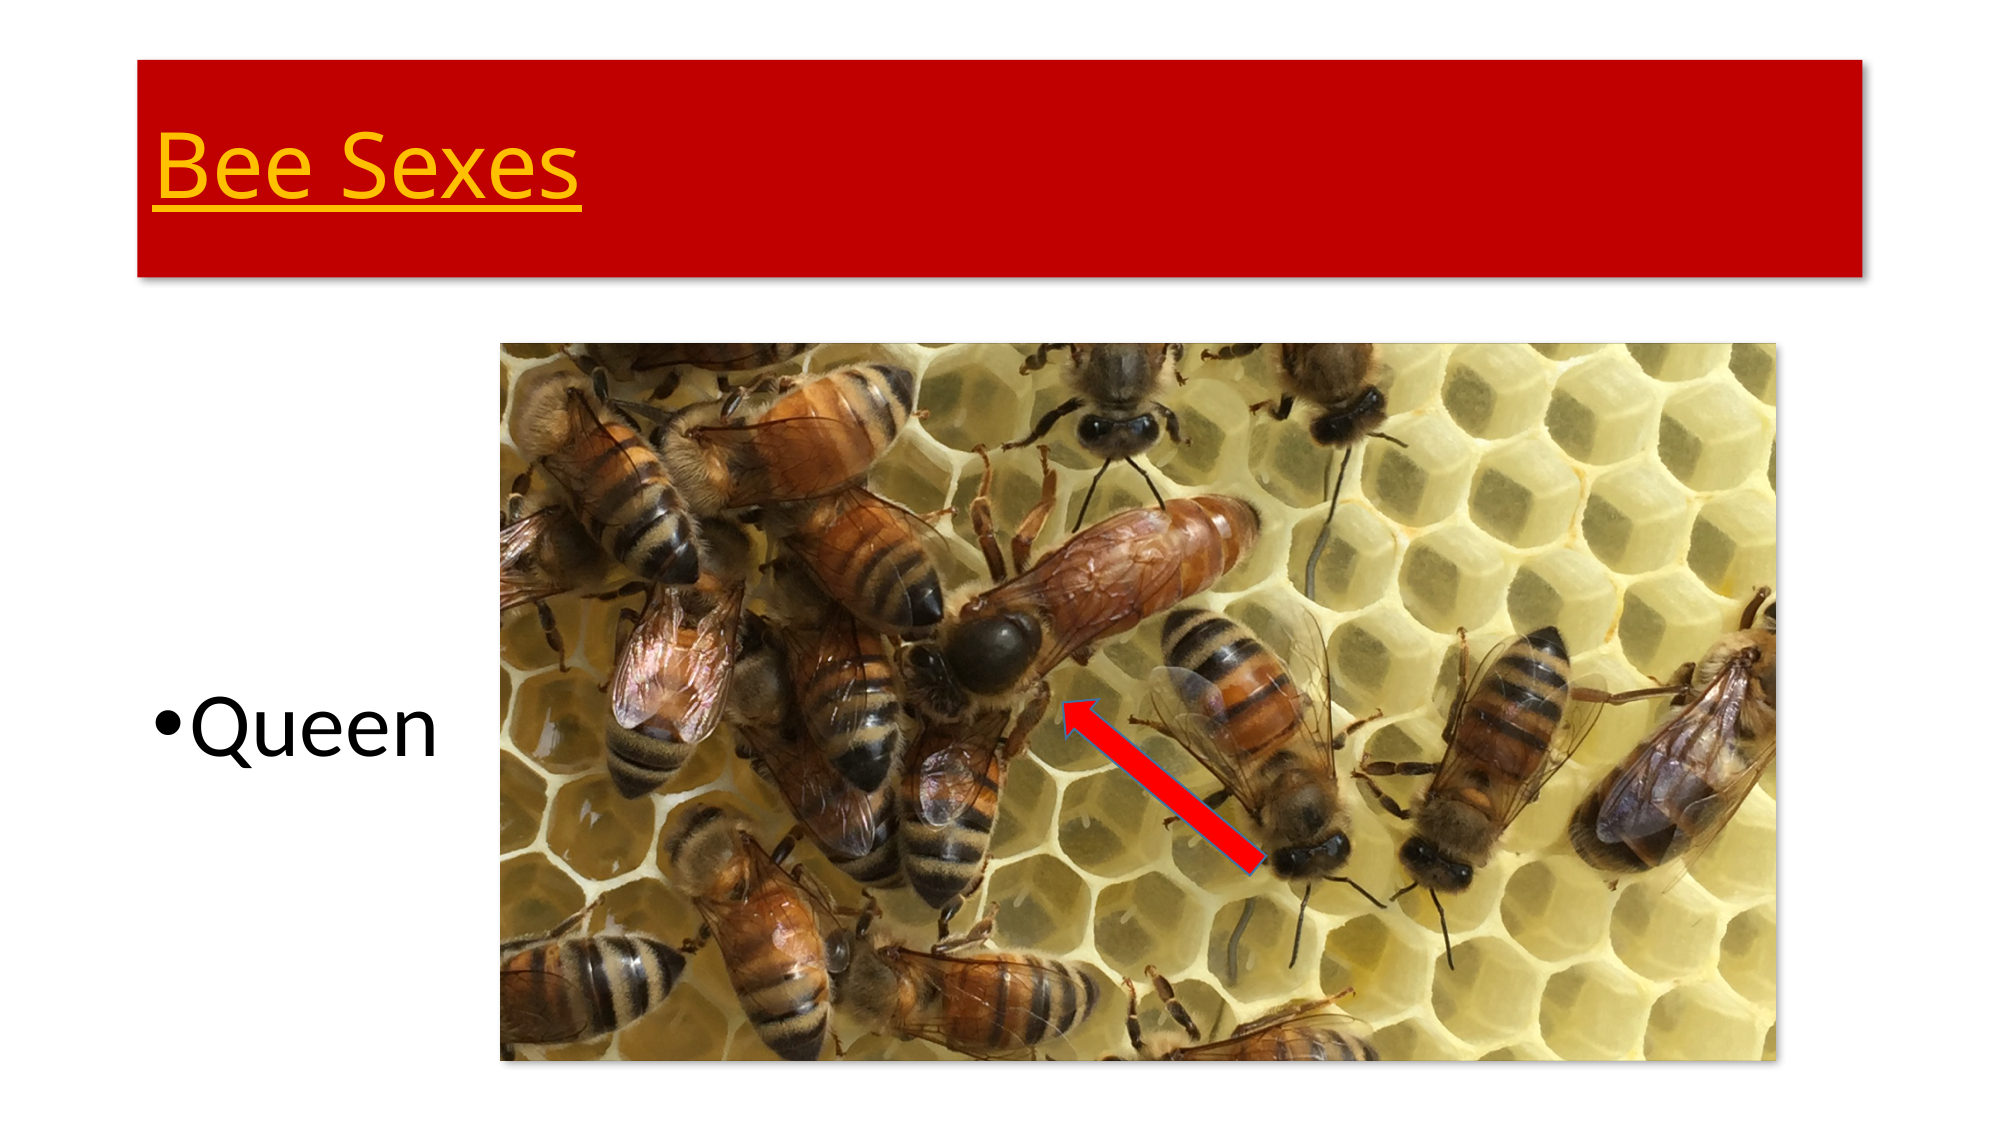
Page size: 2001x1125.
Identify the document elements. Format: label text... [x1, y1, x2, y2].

title Bee Sexes [137, 59, 1863, 278]
picture [500, 343, 1776, 1061]
list Queen [137, 299, 1863, 1014]
